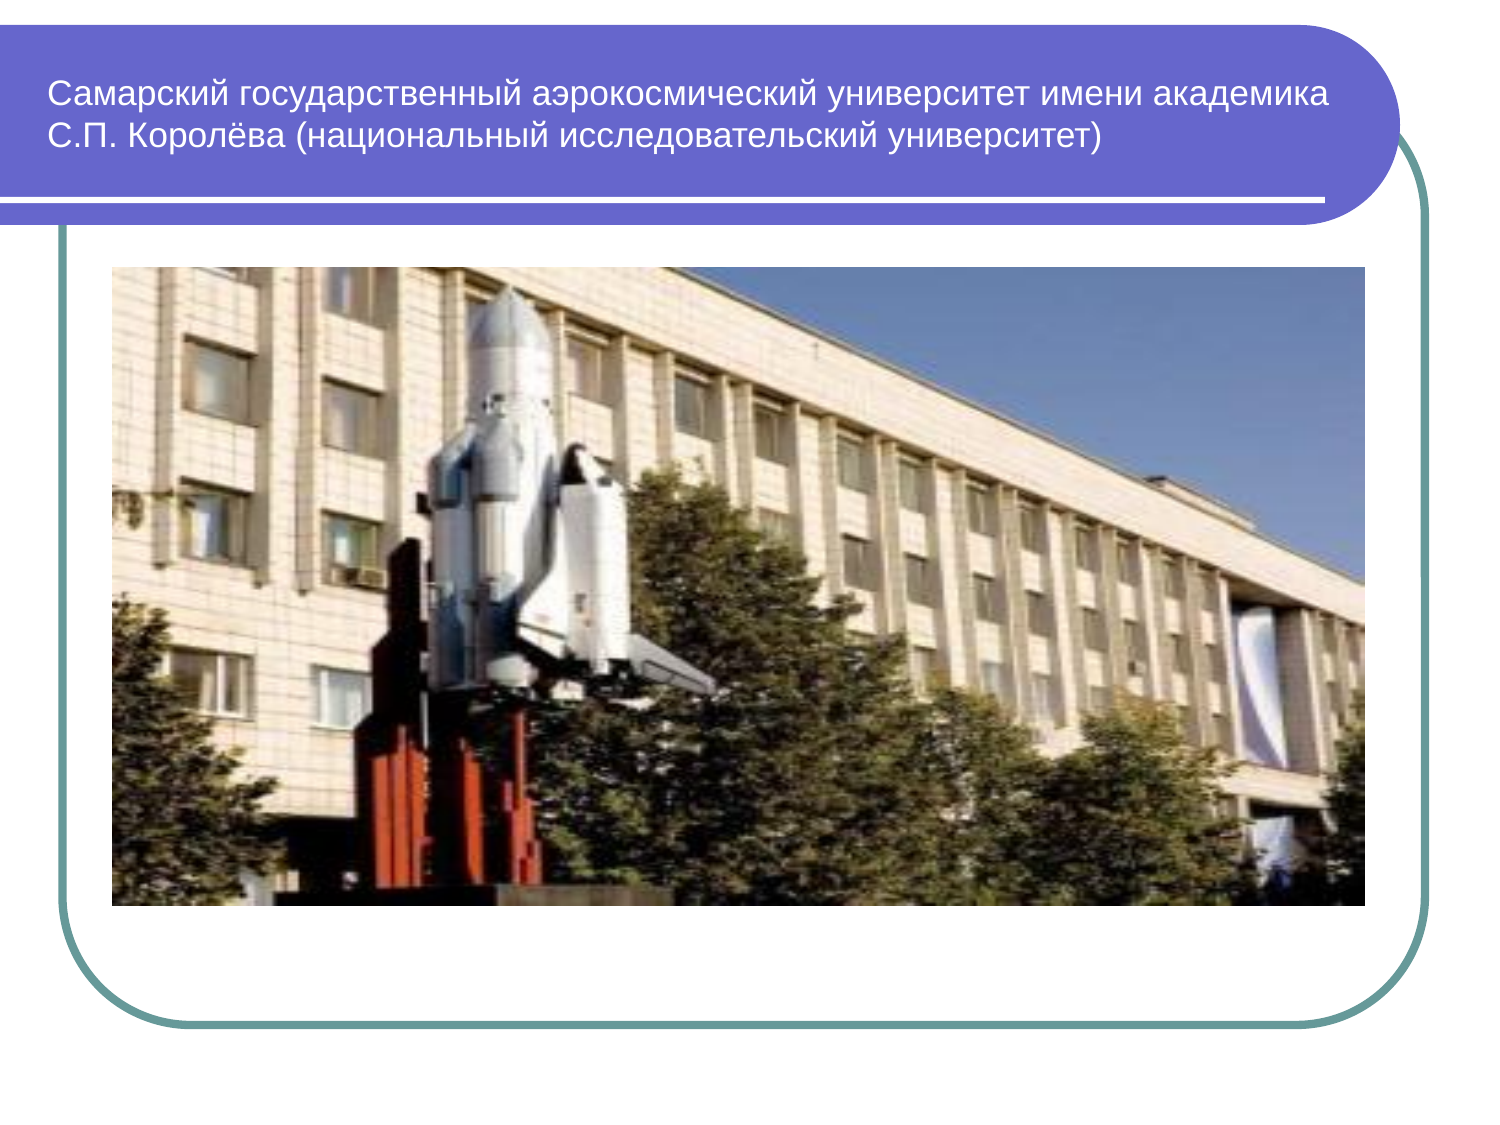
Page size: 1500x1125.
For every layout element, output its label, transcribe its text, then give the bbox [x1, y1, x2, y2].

title Самарский государственный аэрокосмический университет имени академика С.П. Королёва (национальный исследовательский университет) [31, 37, 1348, 188]
picture [111, 266, 1365, 906]
